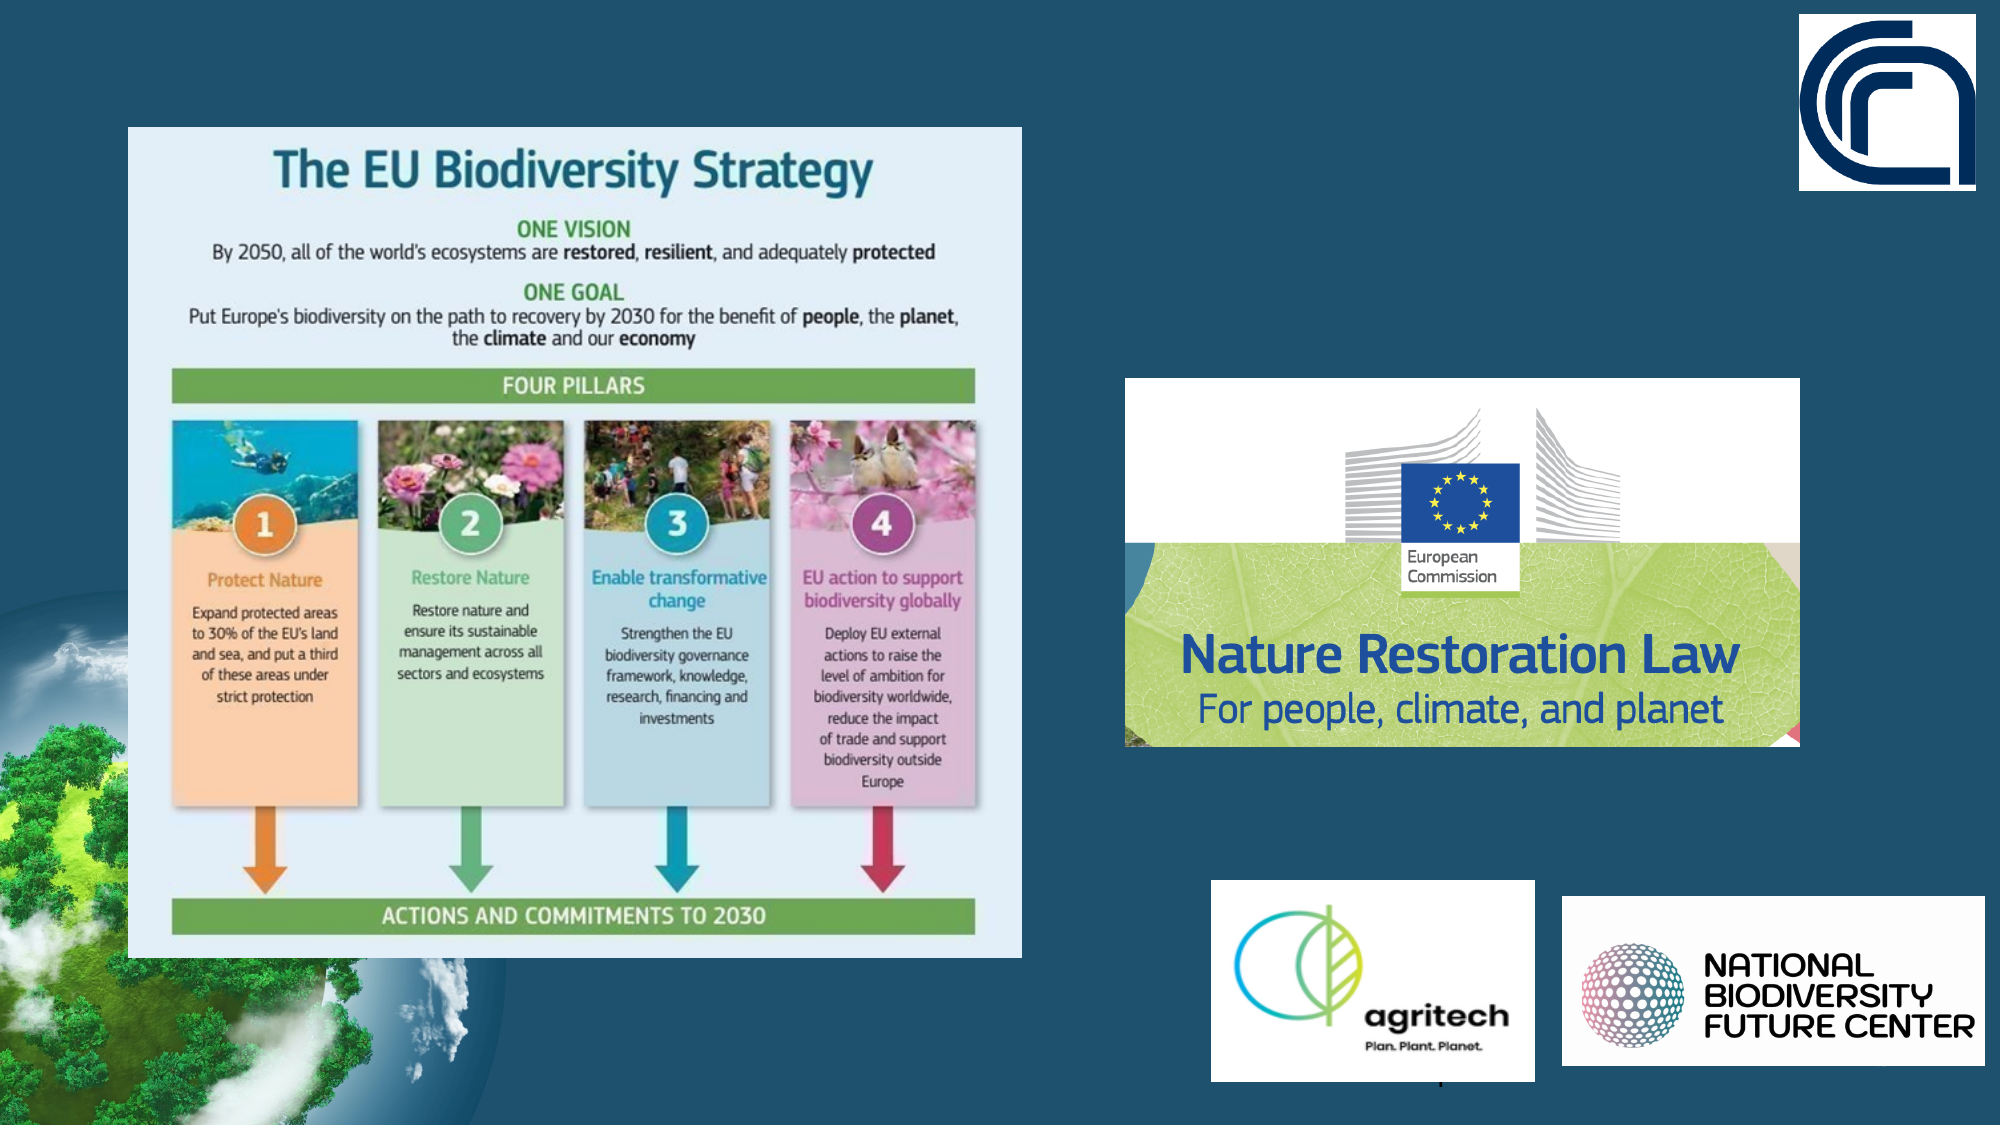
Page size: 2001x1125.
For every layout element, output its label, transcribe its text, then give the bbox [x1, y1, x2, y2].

picture [1124, 378, 1800, 747]
slide_number 4 [1412, 1042, 1863, 1103]
picture [0, 127, 1022, 1125]
picture [1562, 844, 2000, 1125]
picture [1211, 879, 1535, 1082]
picture [1799, 14, 1976, 191]
